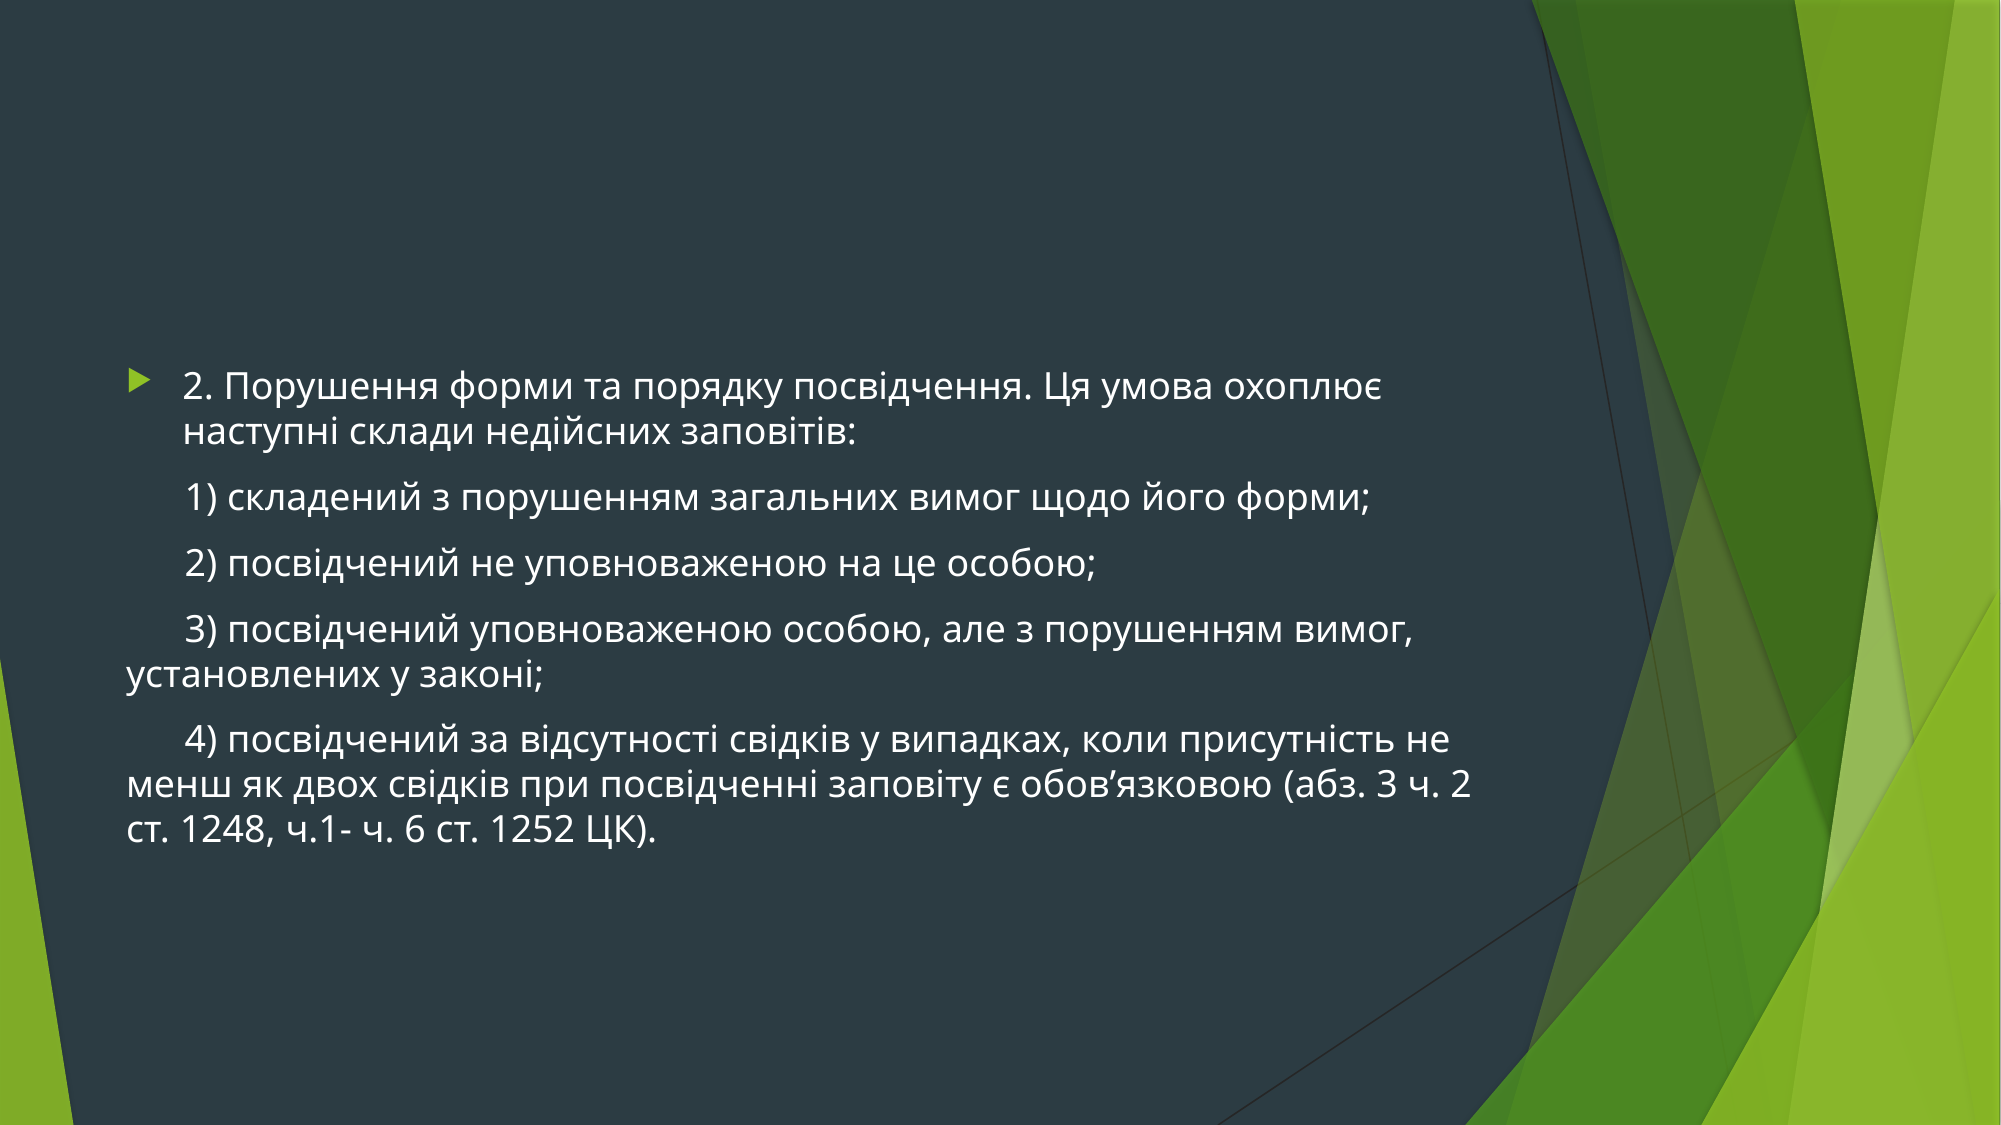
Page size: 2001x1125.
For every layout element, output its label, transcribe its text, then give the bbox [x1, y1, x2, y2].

list 2. Порушення форми та порядку посвідчення. Ця умова охоплює наступні склади недійсних заповітів: 1) складений з порушенням загальних вимог щодо його форми; 2) посвідчений не уповноваженою на це особою; 3) посвідчений уповноваженою особою, але з порушенням вимог, установлених у законі; 4) посвідчений за відсутності свідків у випадках, коли присутність не менш як двох свідків при посвідченні заповіту є обов’язковою (абз. 3 ч. 2 ст. 1248, ч.1- ч. 6 ст. 1252 ЦК). [111, 354, 1522, 992]
